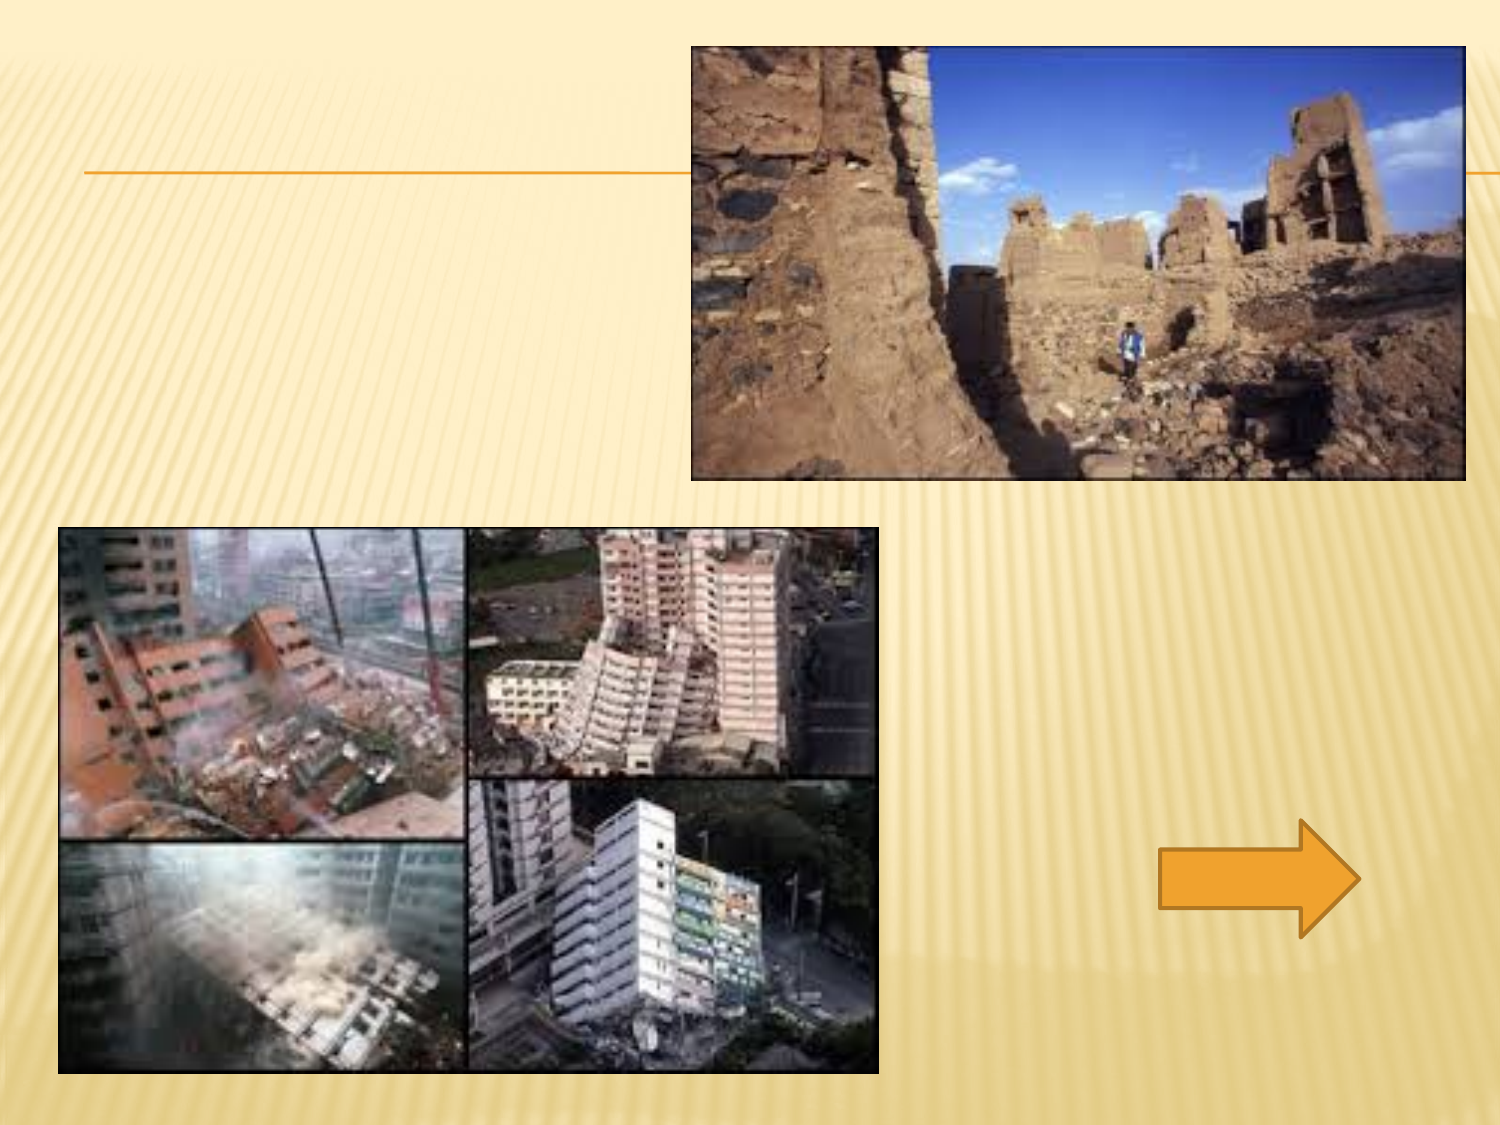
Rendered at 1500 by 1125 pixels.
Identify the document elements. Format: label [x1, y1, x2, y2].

text_box [1158, 818, 1362, 940]
picture [691, 46, 1466, 481]
list [58, 526, 880, 1074]
